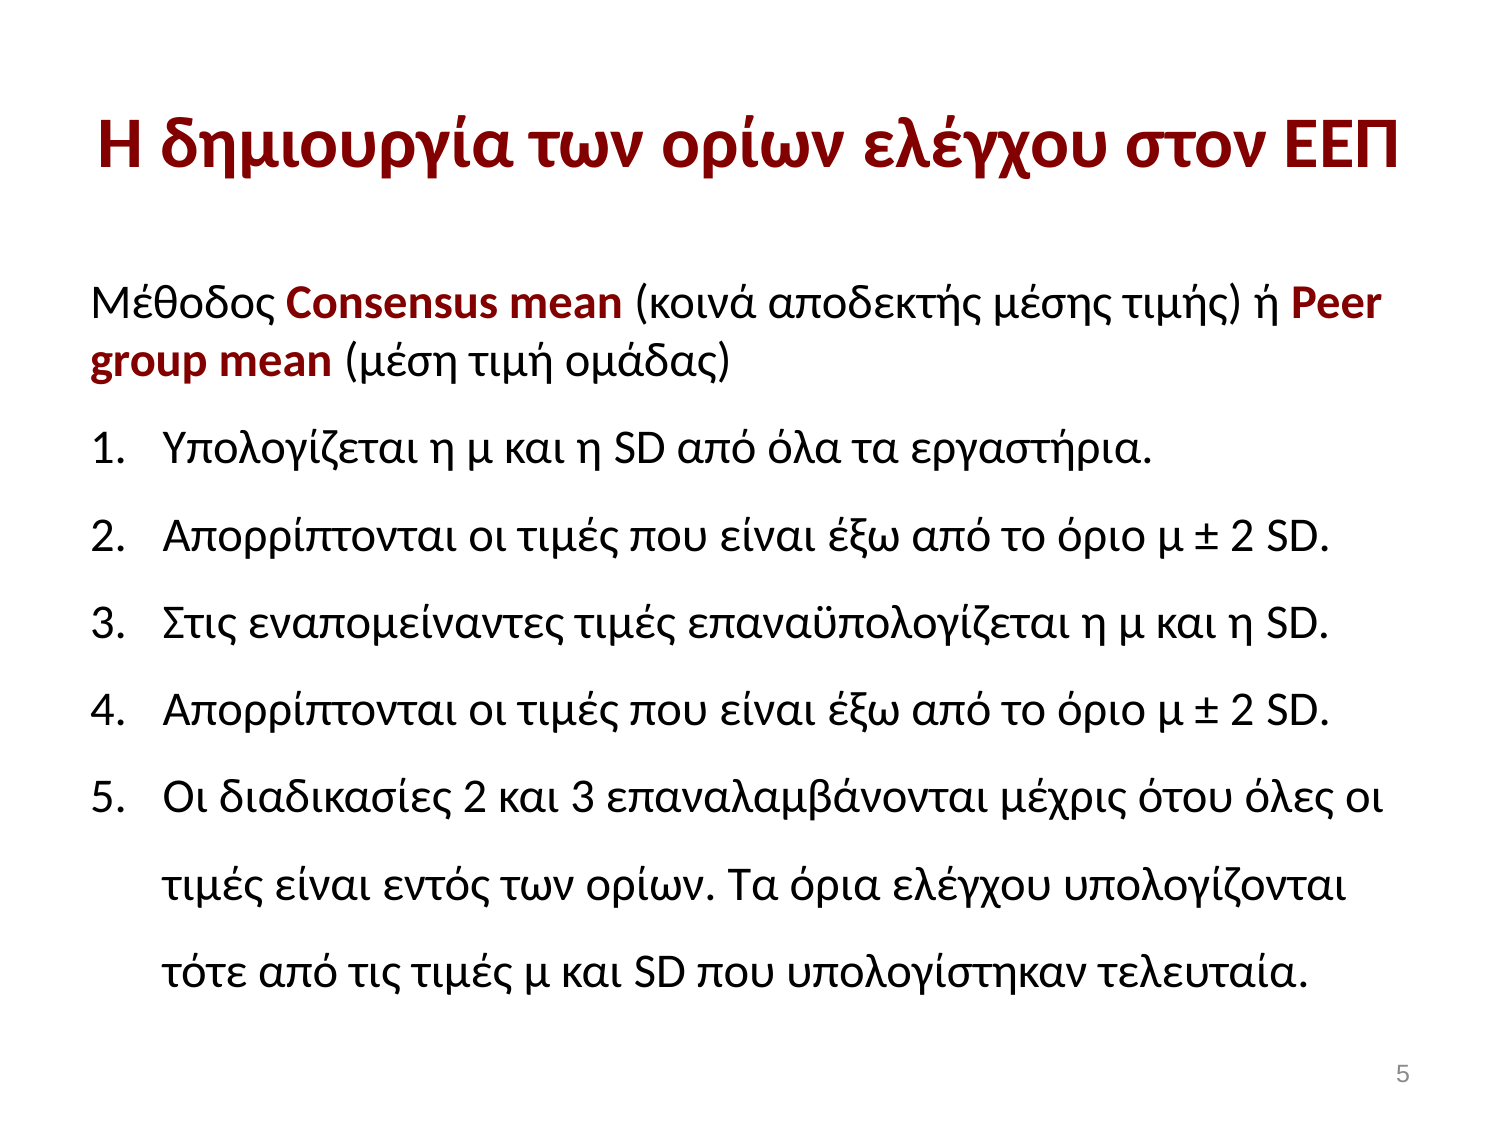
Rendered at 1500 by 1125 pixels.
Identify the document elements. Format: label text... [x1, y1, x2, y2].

title Η δημιουργία των ορίων ελέγχου στον ΕΕΠ [75, 45, 1425, 233]
list Μέθοδος Consensus mean (κοινά αποδεκτής μέσης τιμής) ή Peer group mean (μέση τιμή ομάδας) Υπολογίζεται η μ και η SD από όλα τα εργαστήρια. Απορρίπτονται οι τιμές που είναι έξω από το όριο μ ± 2 SD. Στις εναπομείναντες τιμές επαναϋπολογίζεται η μ και η SD. Απορρίπτονται οι τιμές που είναι έξω από το όριο μ ± 2 SD. Oι διαδικασίες 2 και 3 επαναλαμβάνονται μέχρις ότου όλες οι τιμές είναι εντός των ορίων. Τα όρια ελέγχου υπολογίζονται τότε από τις τιμές μ και SD που υπολογίστηκαν τελευταία. [75, 262, 1425, 1071]
slide_number 4 [1074, 1042, 1425, 1103]
